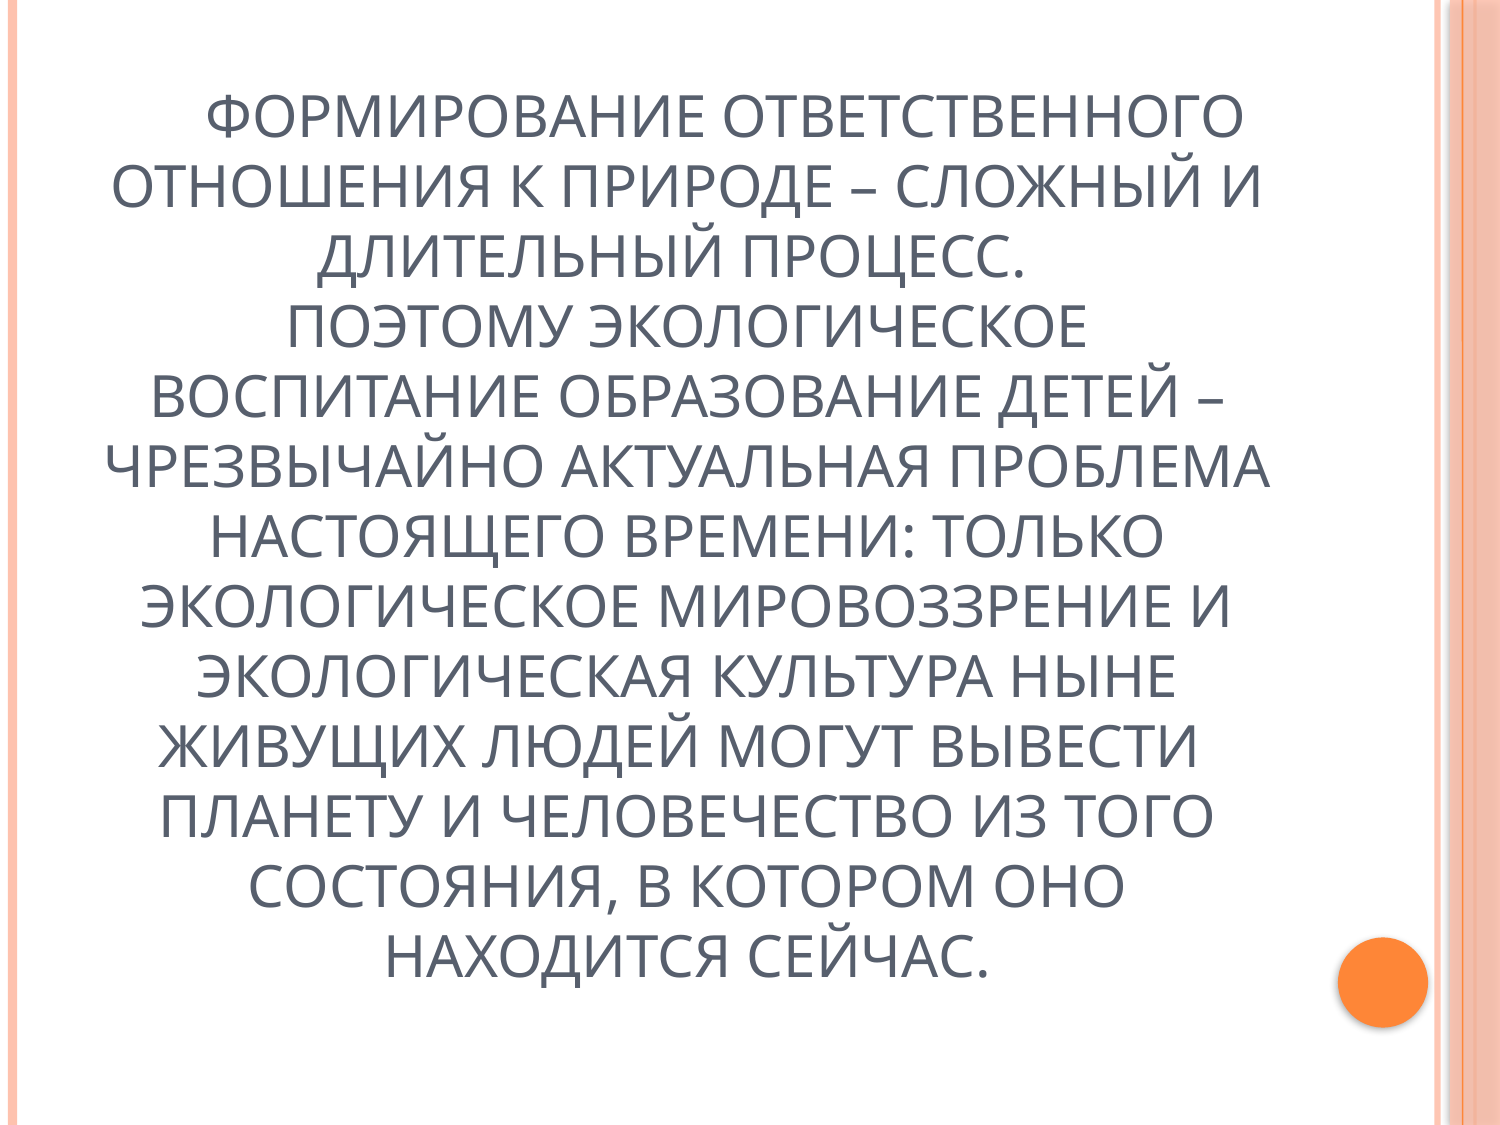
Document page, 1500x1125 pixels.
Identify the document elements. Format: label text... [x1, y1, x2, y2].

title Формирование ответственного отношения к природе – сложный и длительный процесс. Поэтому экологическое воспитание образование детей – чрезвычайно актуальная проблема настоящего времени: только экологическое мировоззрение и экологическая культура ныне живущих людей могут вывести планету и человечество из того состояния, в котором оно находится сейчас. [75, 45, 1300, 997]
